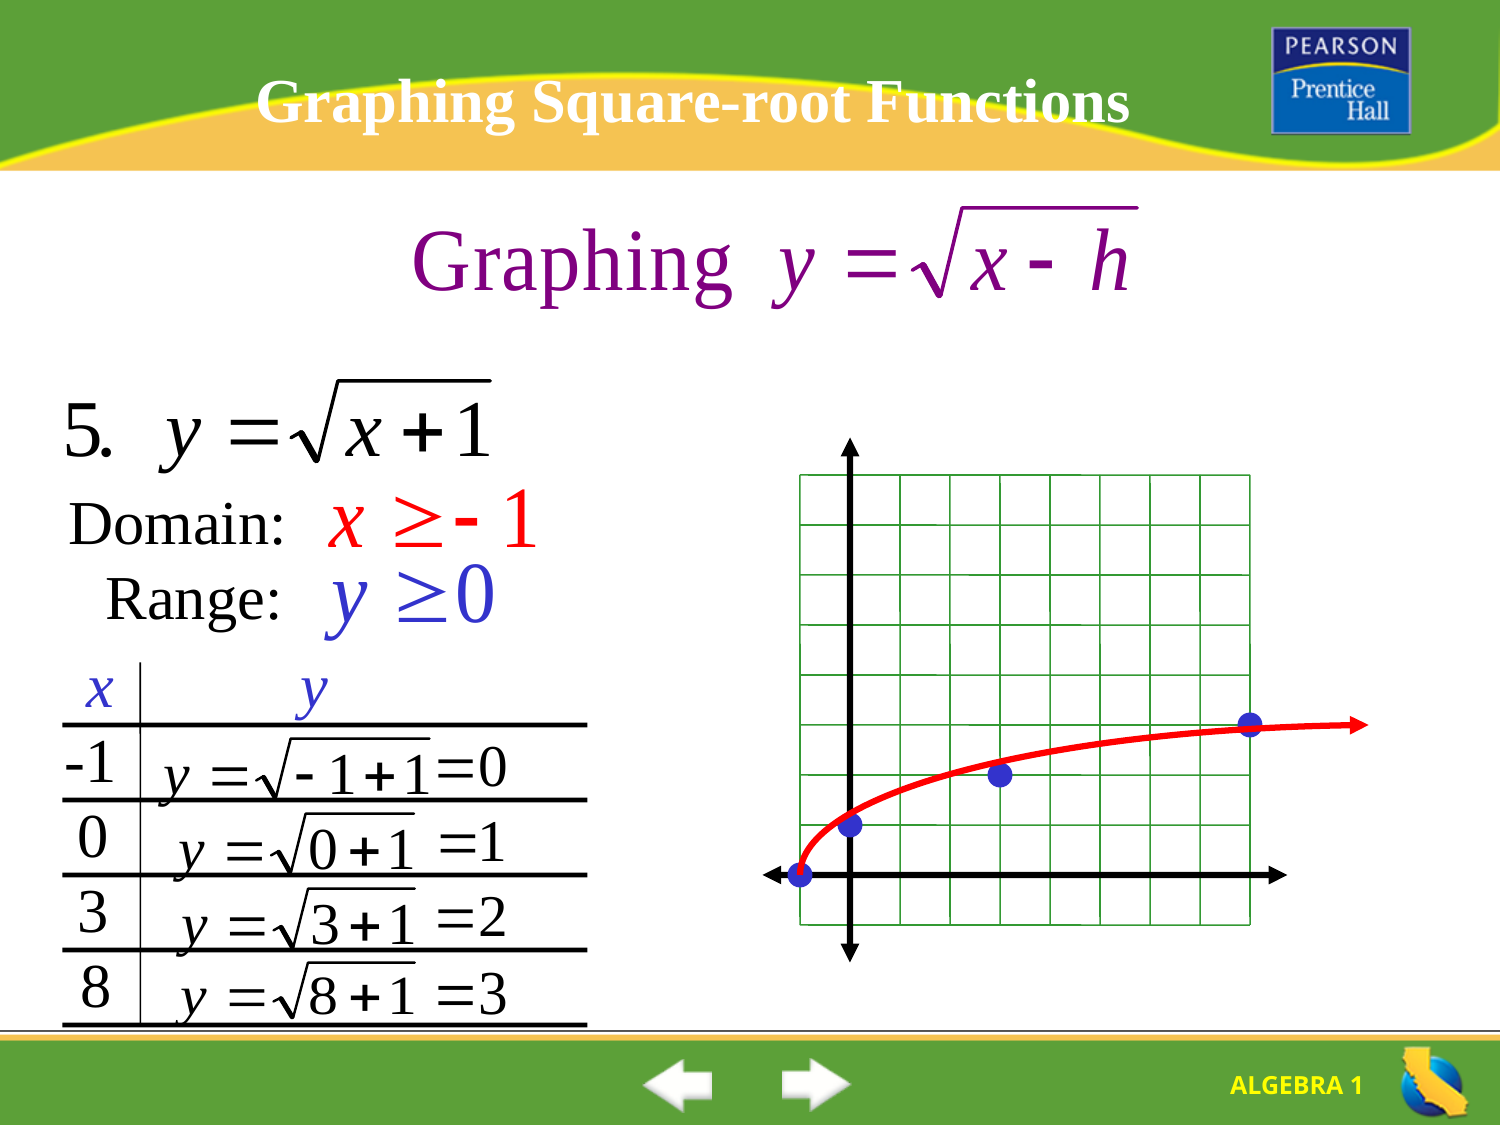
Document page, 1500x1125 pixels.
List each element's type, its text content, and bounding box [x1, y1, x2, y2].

text_box Graphing Square-root Functions [240, 52, 1500, 143]
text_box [424, 812, 515, 872]
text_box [312, 474, 546, 557]
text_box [62, 637, 588, 1026]
text_box [1291, 718, 1388, 875]
picture [0, 0, 1500, 174]
text_box Range: [90, 549, 307, 635]
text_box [762, 437, 1288, 963]
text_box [167, 874, 427, 948]
text_box Domain: [53, 498, 307, 565]
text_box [399, 187, 1151, 323]
picture [0, 1029, 1500, 1125]
text_box 8 [50, 937, 57, 1028]
text_box -1 [49, 712, 57, 803]
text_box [422, 737, 518, 797]
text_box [53, 362, 508, 491]
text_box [312, 549, 505, 654]
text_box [164, 799, 429, 876]
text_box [422, 887, 518, 947]
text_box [149, 724, 444, 820]
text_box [166, 949, 427, 1038]
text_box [422, 962, 518, 1026]
